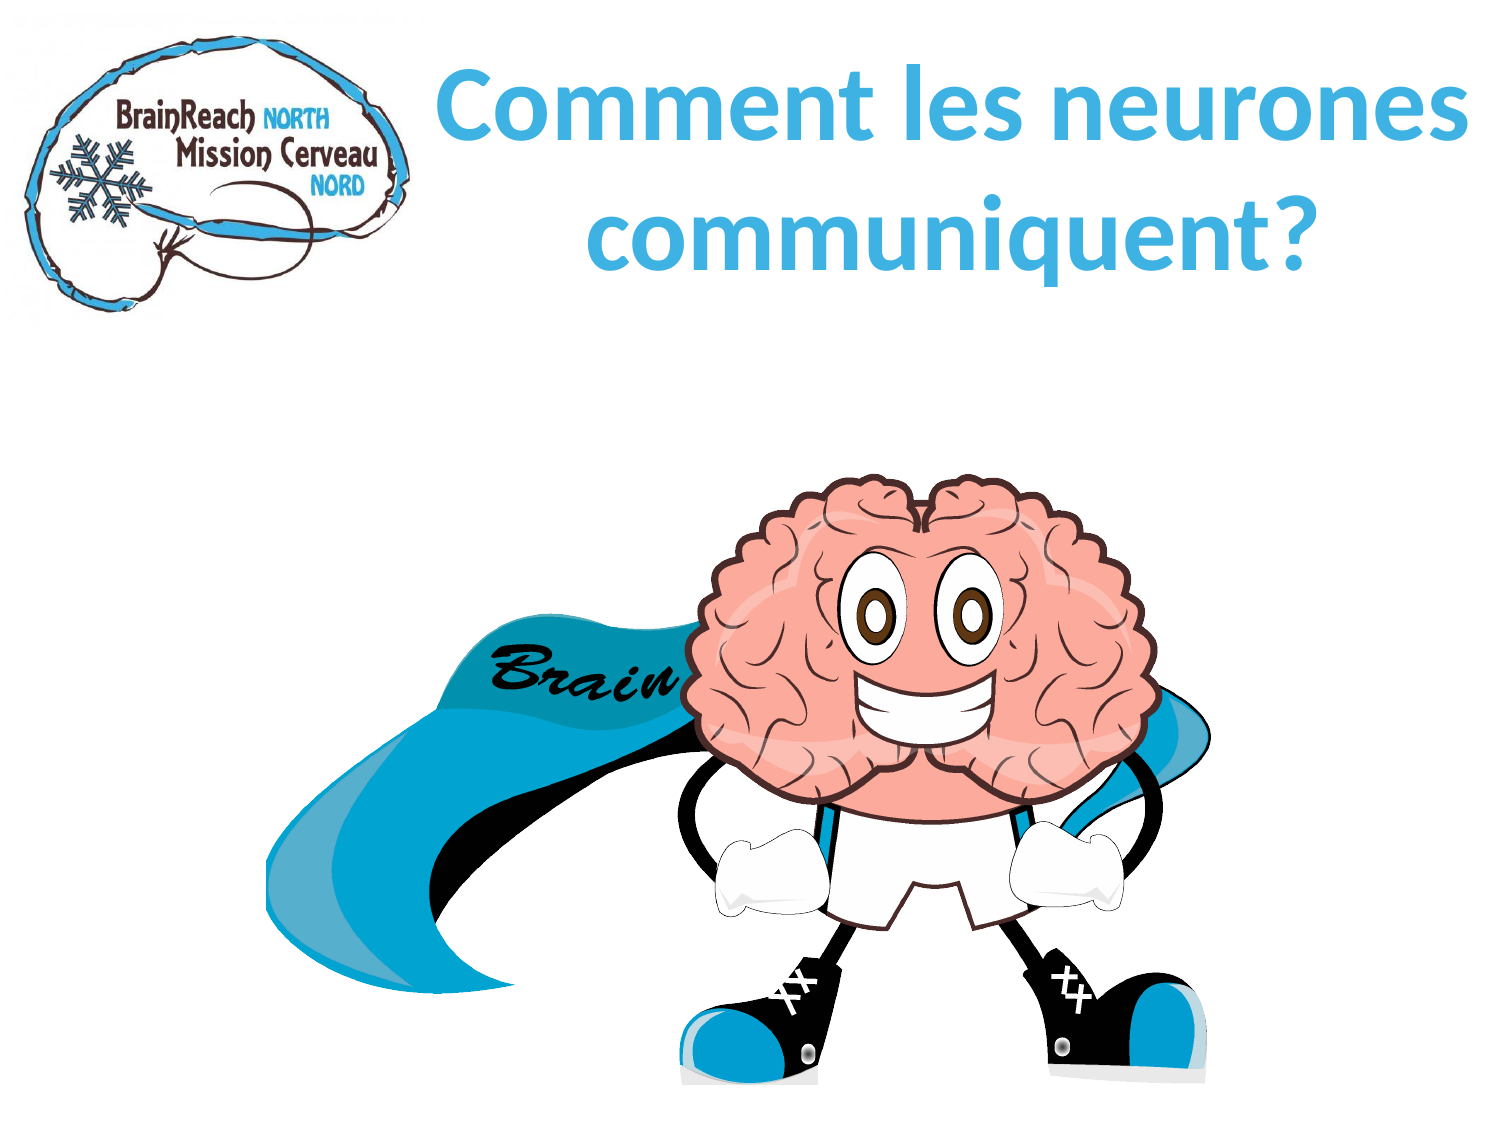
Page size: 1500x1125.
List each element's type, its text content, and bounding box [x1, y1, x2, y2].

picture [269, 736, 408, 985]
picture [266, 419, 1234, 1085]
text_box Comment les neurones communiquent? [388, 24, 1500, 361]
picture [5, 12, 424, 327]
